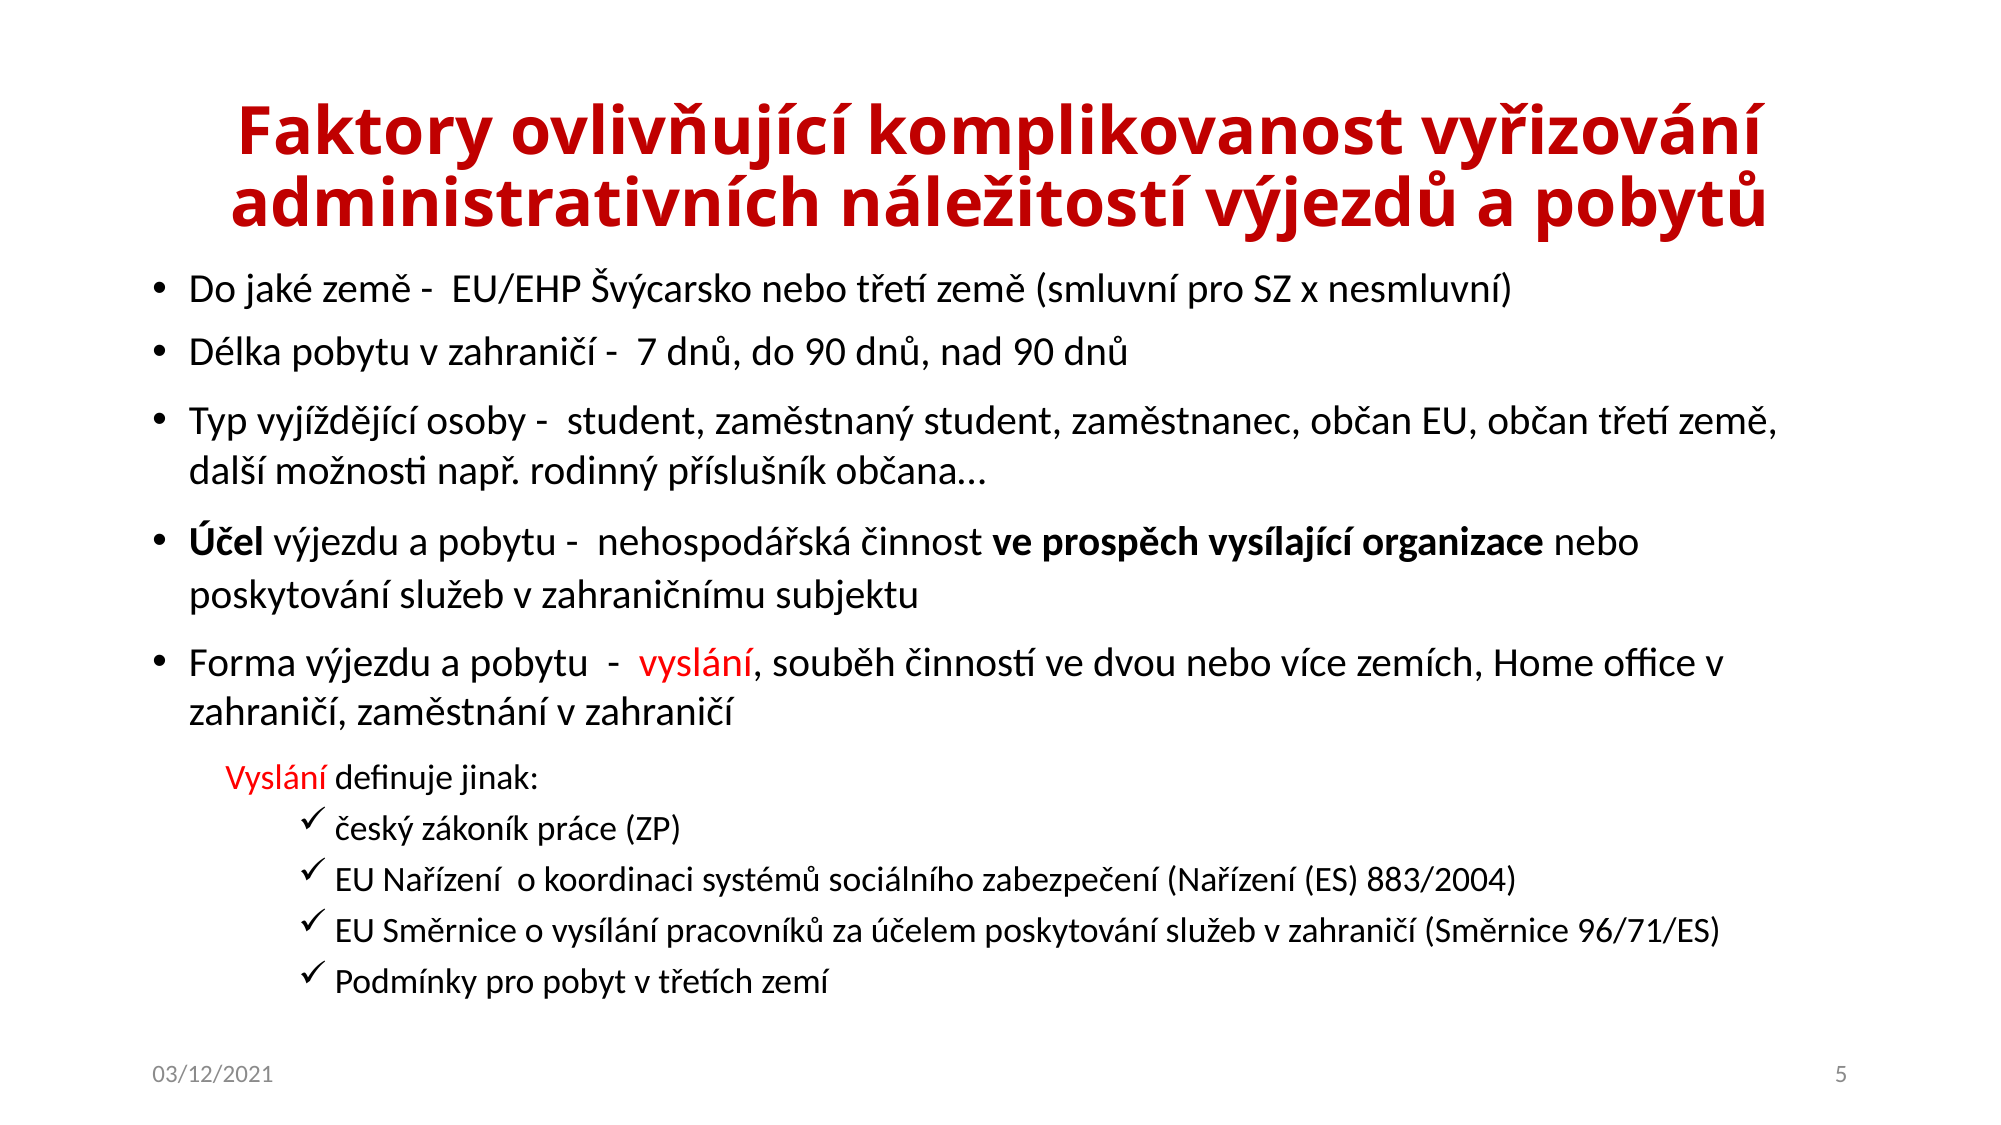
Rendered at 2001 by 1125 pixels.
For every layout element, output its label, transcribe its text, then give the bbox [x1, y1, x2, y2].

title Faktory ovlivňující komplikovanost vyřizování administrativních náležitostí výjezdů a pobytů [137, 59, 1863, 259]
slide_number 5 [1412, 1042, 1863, 1103]
list Do jaké země - EU/EHP Švýcarsko nebo třetí země (smluvní pro SZ x nesmluvní) Délka pobytu v zahraničí - 7 dnů, do 90 dnů, nad 90 dnů Typ vyjíždějící osoby - student, zaměstnaný student, zaměstnanec, občan EU, občan třetí země, další možnosti např. rodinný příslušník občana… Účel výjezdu a pobytu - nehospodářská činnost ve prospěch vysílající organizace nebo poskytování služeb v zahraničnímu subjektu Forma výjezdu a pobytu - vyslání, souběh činností ve dvou nebo více zemích, Home office v zahraničí, zaměstnání v zahraničí Vyslání definuje jinak: český zákoník práce (ZP) EU Nařízení o koordinaci systémů sociálního zabezpečení (Nařízení (ES) 883/2004) EU Směrnice o vysílání pracovníků za účelem poskytování služeb v zahraničí (Směrnice 96/71/ES) Podmínky pro pobyt v třetích zemí [137, 259, 1863, 1014]
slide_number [137, 1042, 588, 1103]
